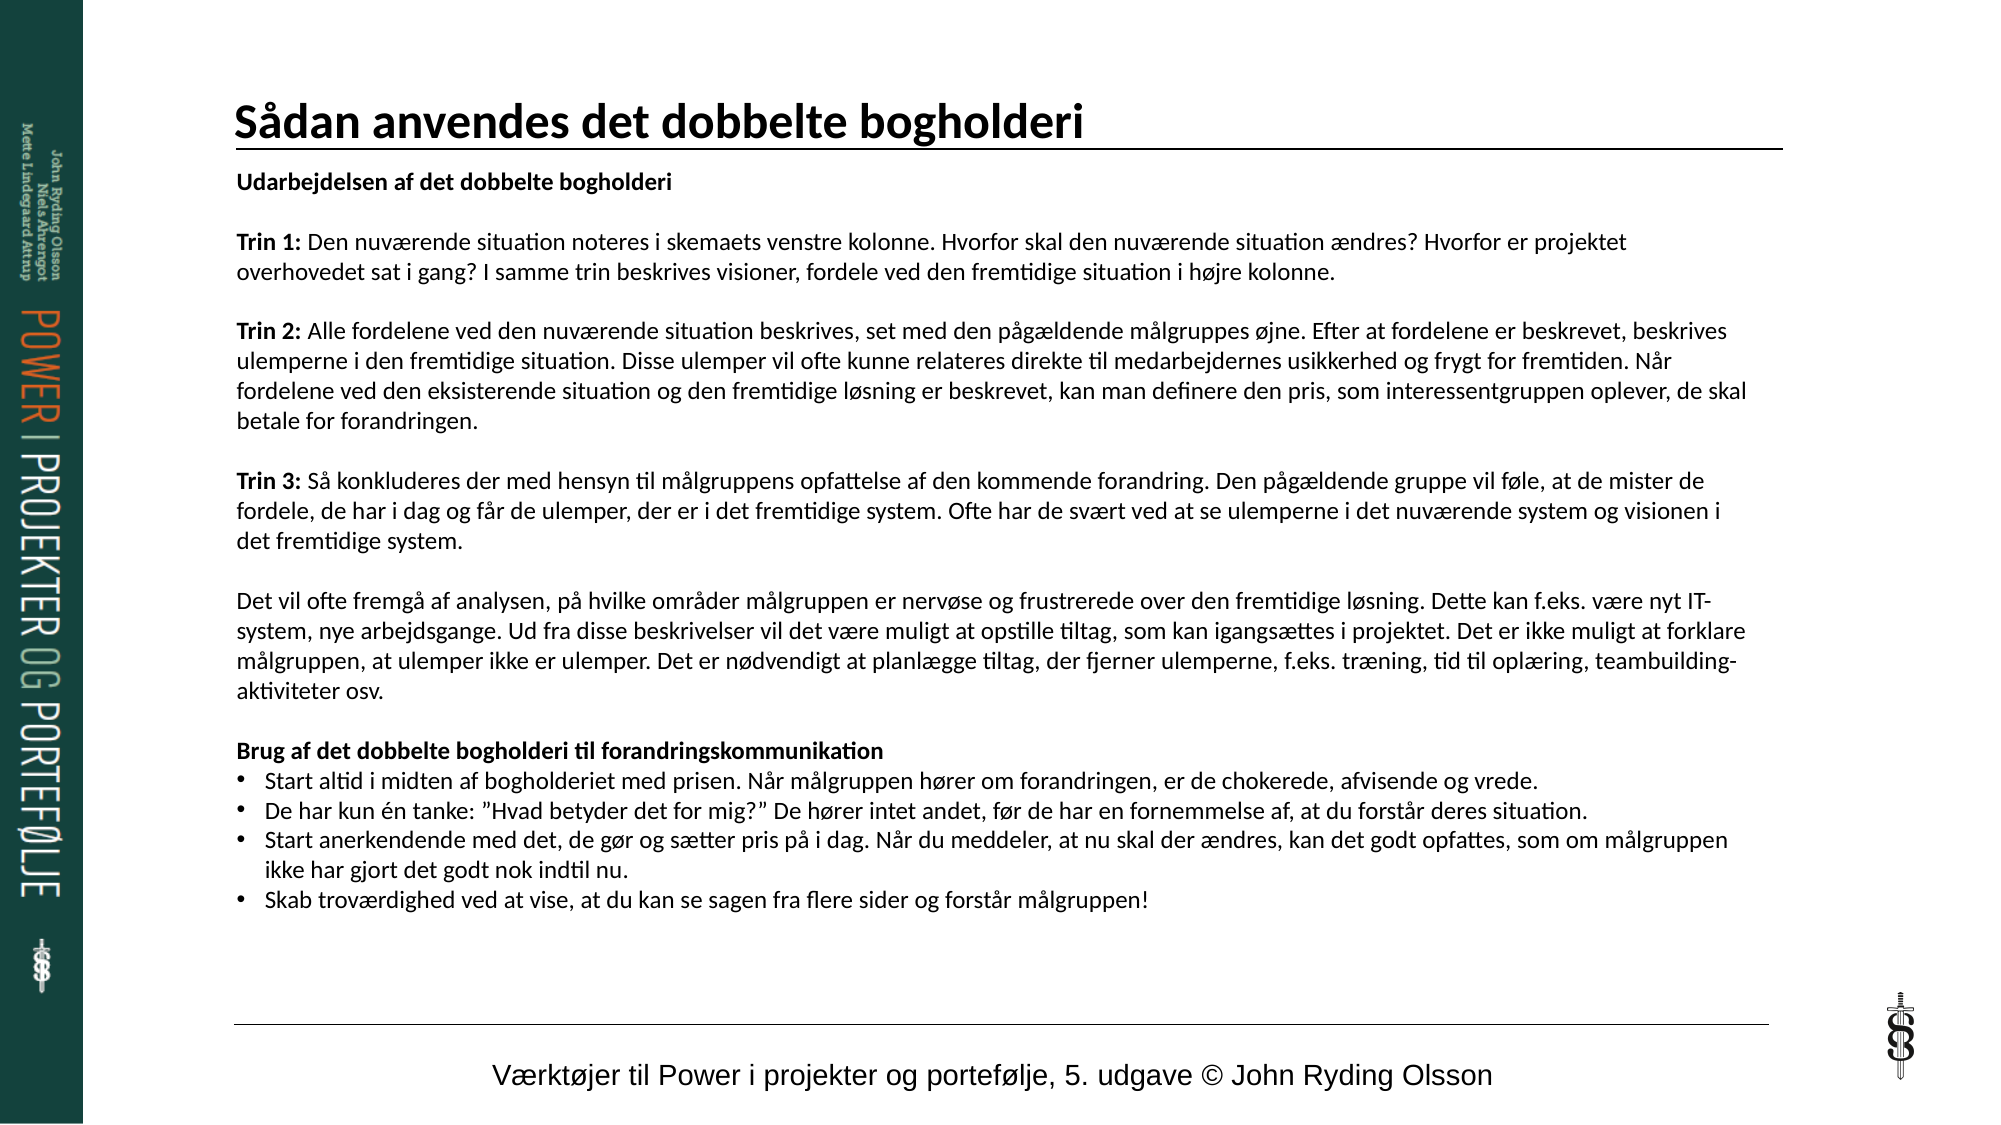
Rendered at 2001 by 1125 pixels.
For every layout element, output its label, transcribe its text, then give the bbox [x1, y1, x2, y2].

text_box Udarbejdelsen af det dobbelte bogholderi Trin 1: Den nuværende situation noteres i skemaets venstre kolonne. Hvorfor skal den nuværende situation ændres? Hvorfor er projektet overhovedet sat i gang? I samme trin beskrives visioner, fordele ved den fremtidige situation i højre kolonne. Trin 2: Alle fordelene ved den nuværende situation beskrives, set med den pågældende målgruppes øjne. Efter at fordelene er beskrevet, beskrives ulemperne i den fremtidige situation. Disse ulemper vil ofte kunne relateres direkte til medarbejdernes usikkerhed og frygt for fremtiden. Når fordelene ved den eksisterende situation og den fremtidige løsning er beskrevet, kan man definere den pris, som interessentgruppen oplever, de skal betale for forandringen. Trin 3: Så konkluderes der med hensyn til målgruppens opfattelse af den kommende forandring. Den pågældende gruppe vil føle, at de mister de fordele, de har i dag og får de ulemper, der er i det fremtidige system. Ofte har de svært ved at se ulemperne i det nuværende system og visionen i det fremtidige system. Det vil ofte fremgå af analysen, på hvilke områder målgruppen er nervøse og frustrerede over den fremtidige løsning. Dette kan f.eks. være nyt IT-system, nye arbejdsgange. Ud fra disse beskrivelser vil det være muligt at opstille tiltag, som kan igangsættes i projektet. Det er ikke muligt at forklare målgruppen, at ulemper ikke er ulemper. Det er nødvendigt at planlægge tiltag, der fjerner ulemperne, f.eks. træning, tid til oplæring, teambuilding-aktiviteter osv. Brug af det dobbelte bogholderi til forandringskommunikation Start altid i midten af bogholderiet med prisen. Når målgruppen hører om forandringen, er de chokerede, afvisende og vrede. De har kun én tanke: ”Hvad betyder det for mig?” De hører intet andet, før de har en fornemmelse af, at du forstår deres situation. Start anerkendende med det, de gør og sætter pris på i dag. Når du meddeler, at nu skal der ændres, kan det godt opfattes, som om målgruppen ikke har gjort det godt nok indtil nu. Skab troværdighed ved at vise, at du kan se sagen fra flere sider og forstår målgruppen! [221, 157, 1771, 952]
text_box Sådan anvendes det dobbelte bogholderi [219, 76, 1769, 156]
picture [1887, 992, 1914, 1080]
picture [0, 0, 83, 1125]
text_box Værktøjer til Power i projekter og portefølje, 5. udgave © John Ryding Olsson [436, 1048, 1551, 1106]
